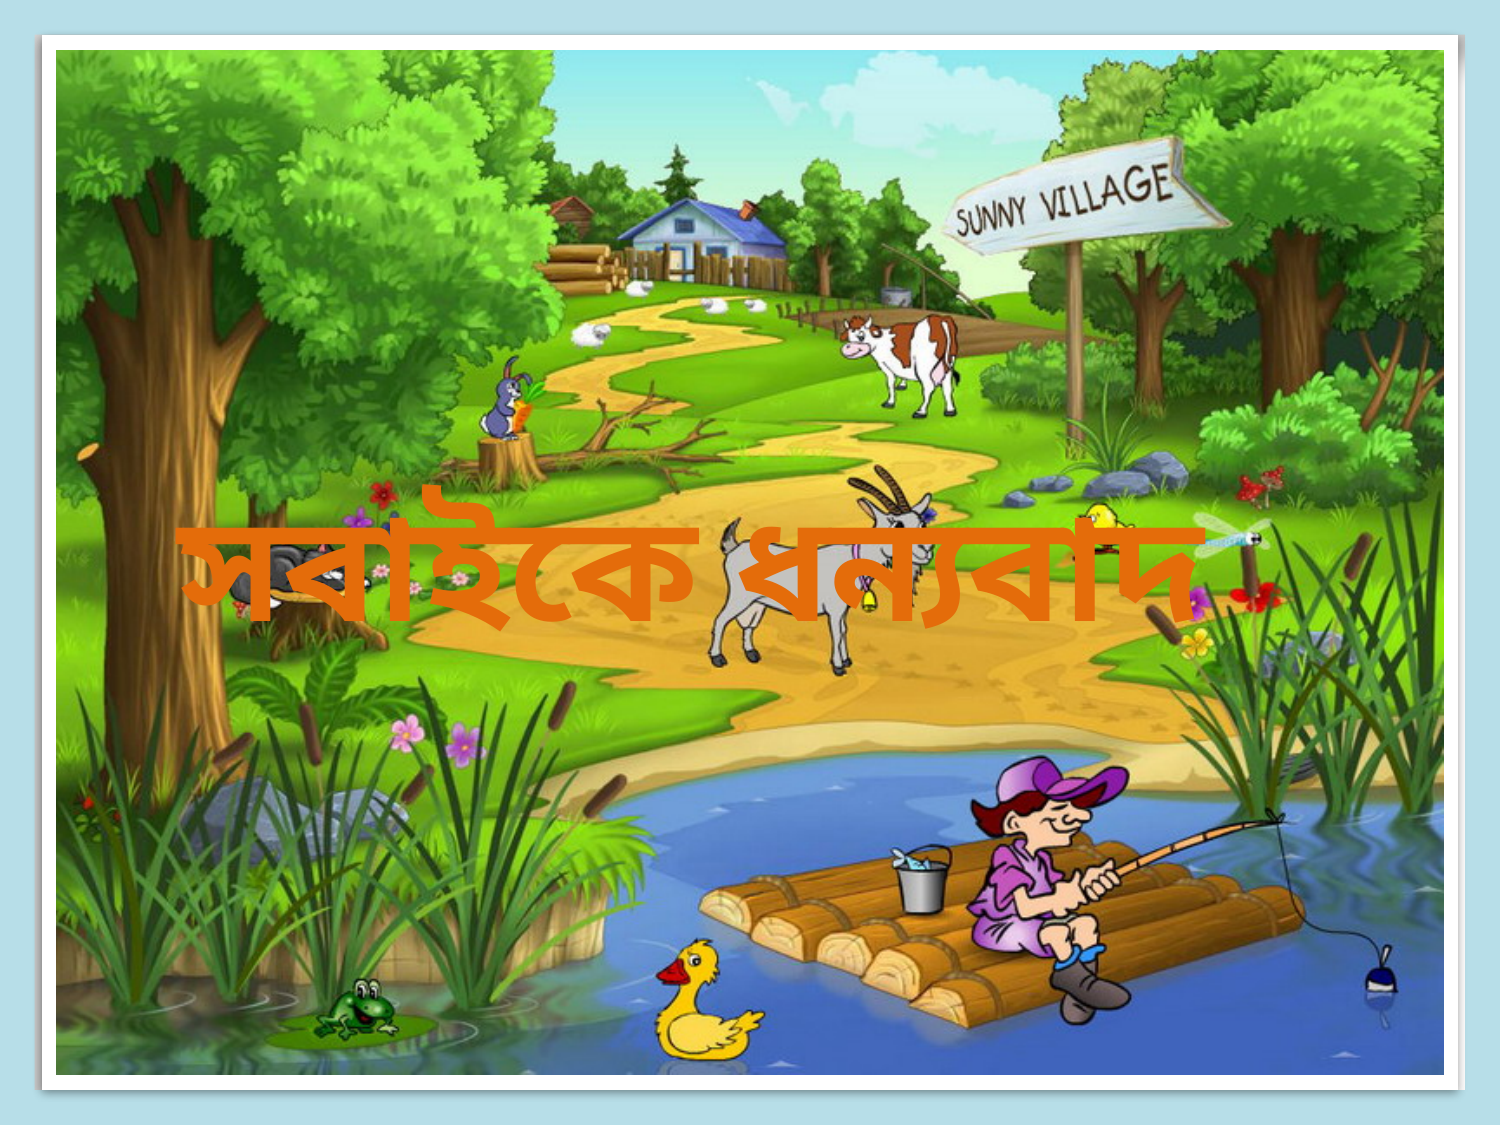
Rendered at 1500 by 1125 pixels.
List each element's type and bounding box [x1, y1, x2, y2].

text_box [0, 0, 1500, 1125]
picture [55, 49, 1444, 1076]
